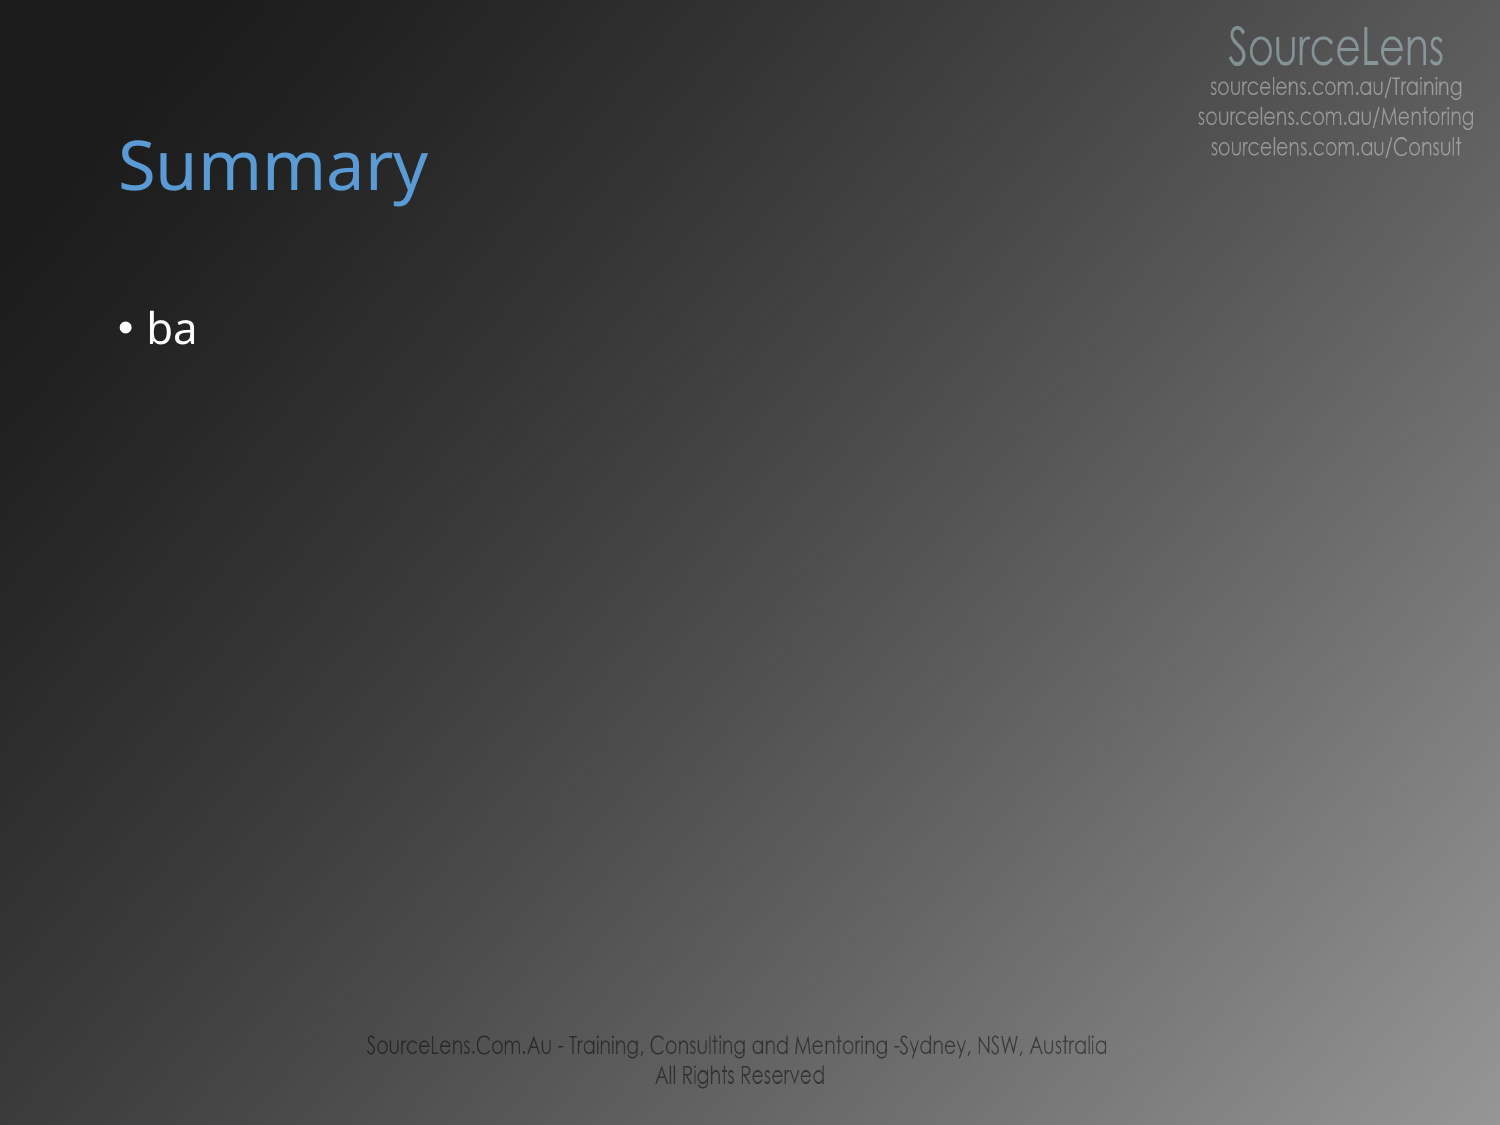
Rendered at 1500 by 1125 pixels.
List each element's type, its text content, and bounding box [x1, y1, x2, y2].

list ba [103, 299, 1397, 1014]
picture [0, 0, 1500, 1125]
title Summary [103, 59, 1397, 278]
